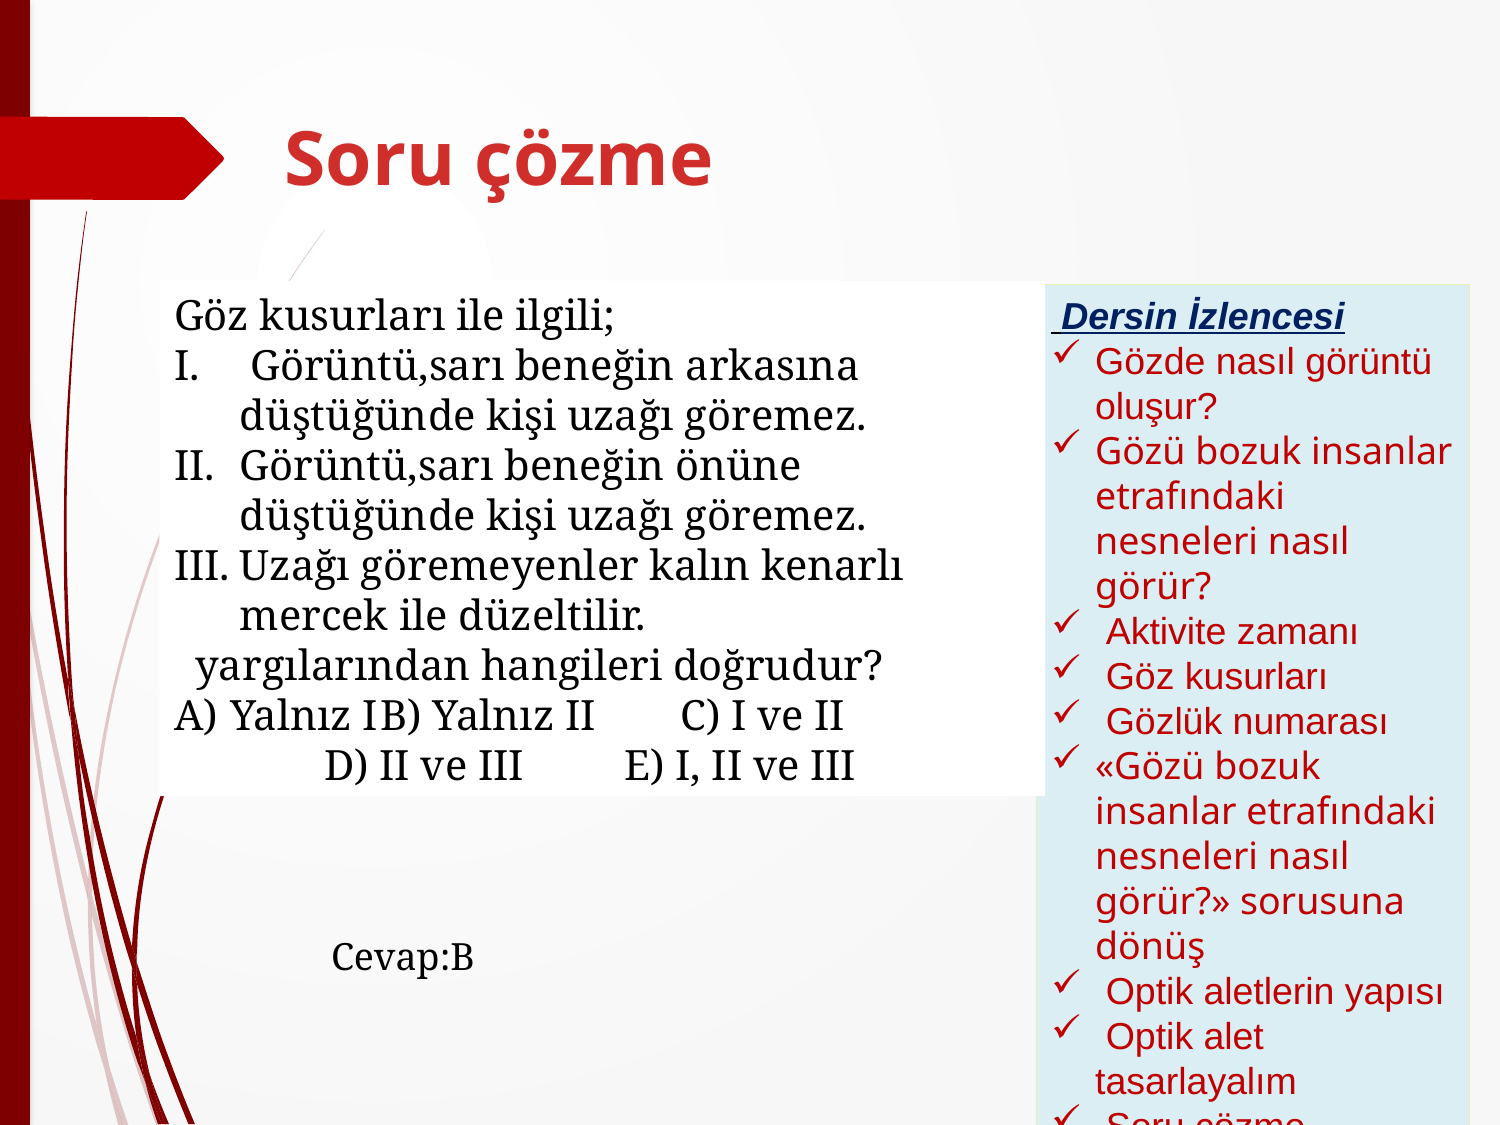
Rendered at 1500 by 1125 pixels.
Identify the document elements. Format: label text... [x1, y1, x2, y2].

title Soru çözme [269, 102, 1401, 284]
text_box Göz kusurları ile ilgili; Görüntü,sarı beneğin arkasına düştüğünde kişi uzağı göremez. Görüntü,sarı beneğin önüne düştüğünde kişi uzağı göremez. Uzağı göremeyenler kalın kenarlı mercek ile düzeltilir. yargılarından hangileri doğrudur? Yalnız I B) Yalnız II C) I ve II D) II ve III E) I, II ve III [159, 281, 1046, 797]
text_box Cevap:B [316, 925, 692, 986]
text_box Dersin İzlencesi Gözde nasıl görüntü oluşur? Gözü bozuk insanlar etrafındaki nesneleri nasıl görür? Aktivite zamanı Göz kusurları Gözlük numarası «Gözü bozuk insanlar etrafındaki nesneleri nasıl görür?» sorusuna dönüş Optik aletlerin yapısı Optik alet tasarlayalım Soru çözme Günün özeti [1036, 284, 1470, 1125]
